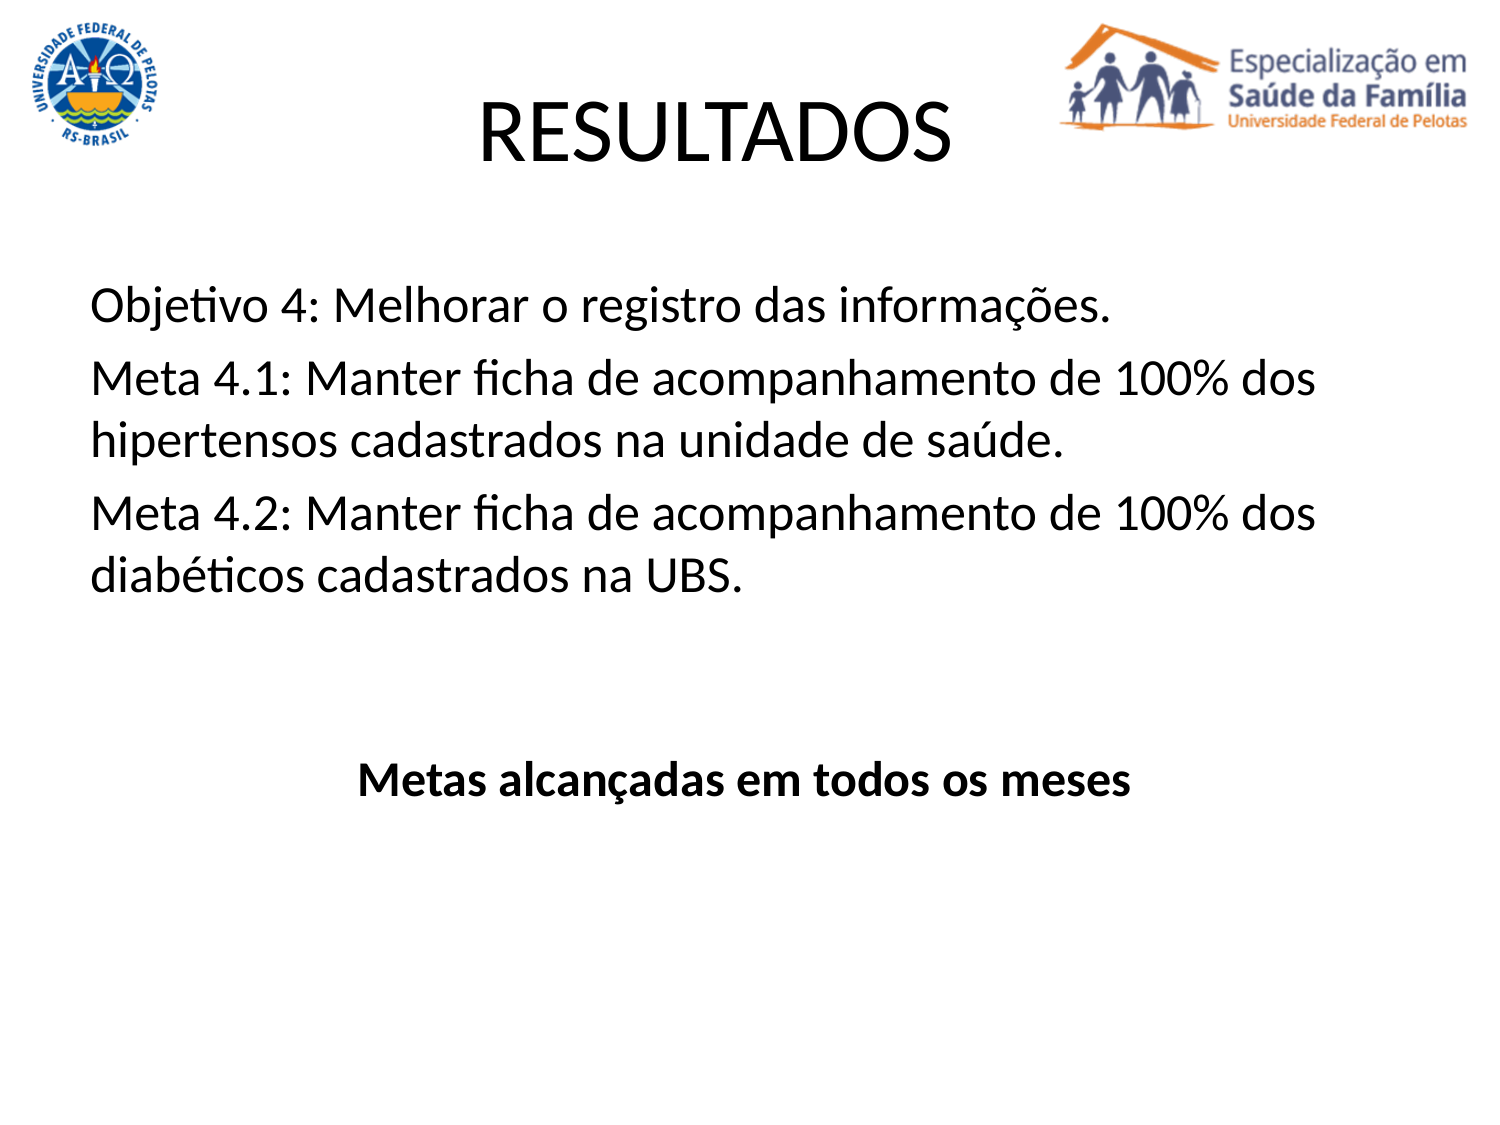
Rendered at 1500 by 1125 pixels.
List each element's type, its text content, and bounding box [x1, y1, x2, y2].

text_box Metas alcançadas em todos os meses [290, 739, 1200, 815]
list Objetivo 4: Melhorar o registro das informações. Meta 4.1: Manter ficha de acompanhamento de 100% dos hipertensos cadastrados na unidade de saúde. Meta 4.2: Manter ficha de acompanhamento de 100% dos diabéticos cadastrados na UBS. [75, 262, 1425, 1005]
text_box RESULTADOS [41, 31, 1392, 219]
picture [31, 20, 160, 149]
picture [1049, 20, 1483, 138]
